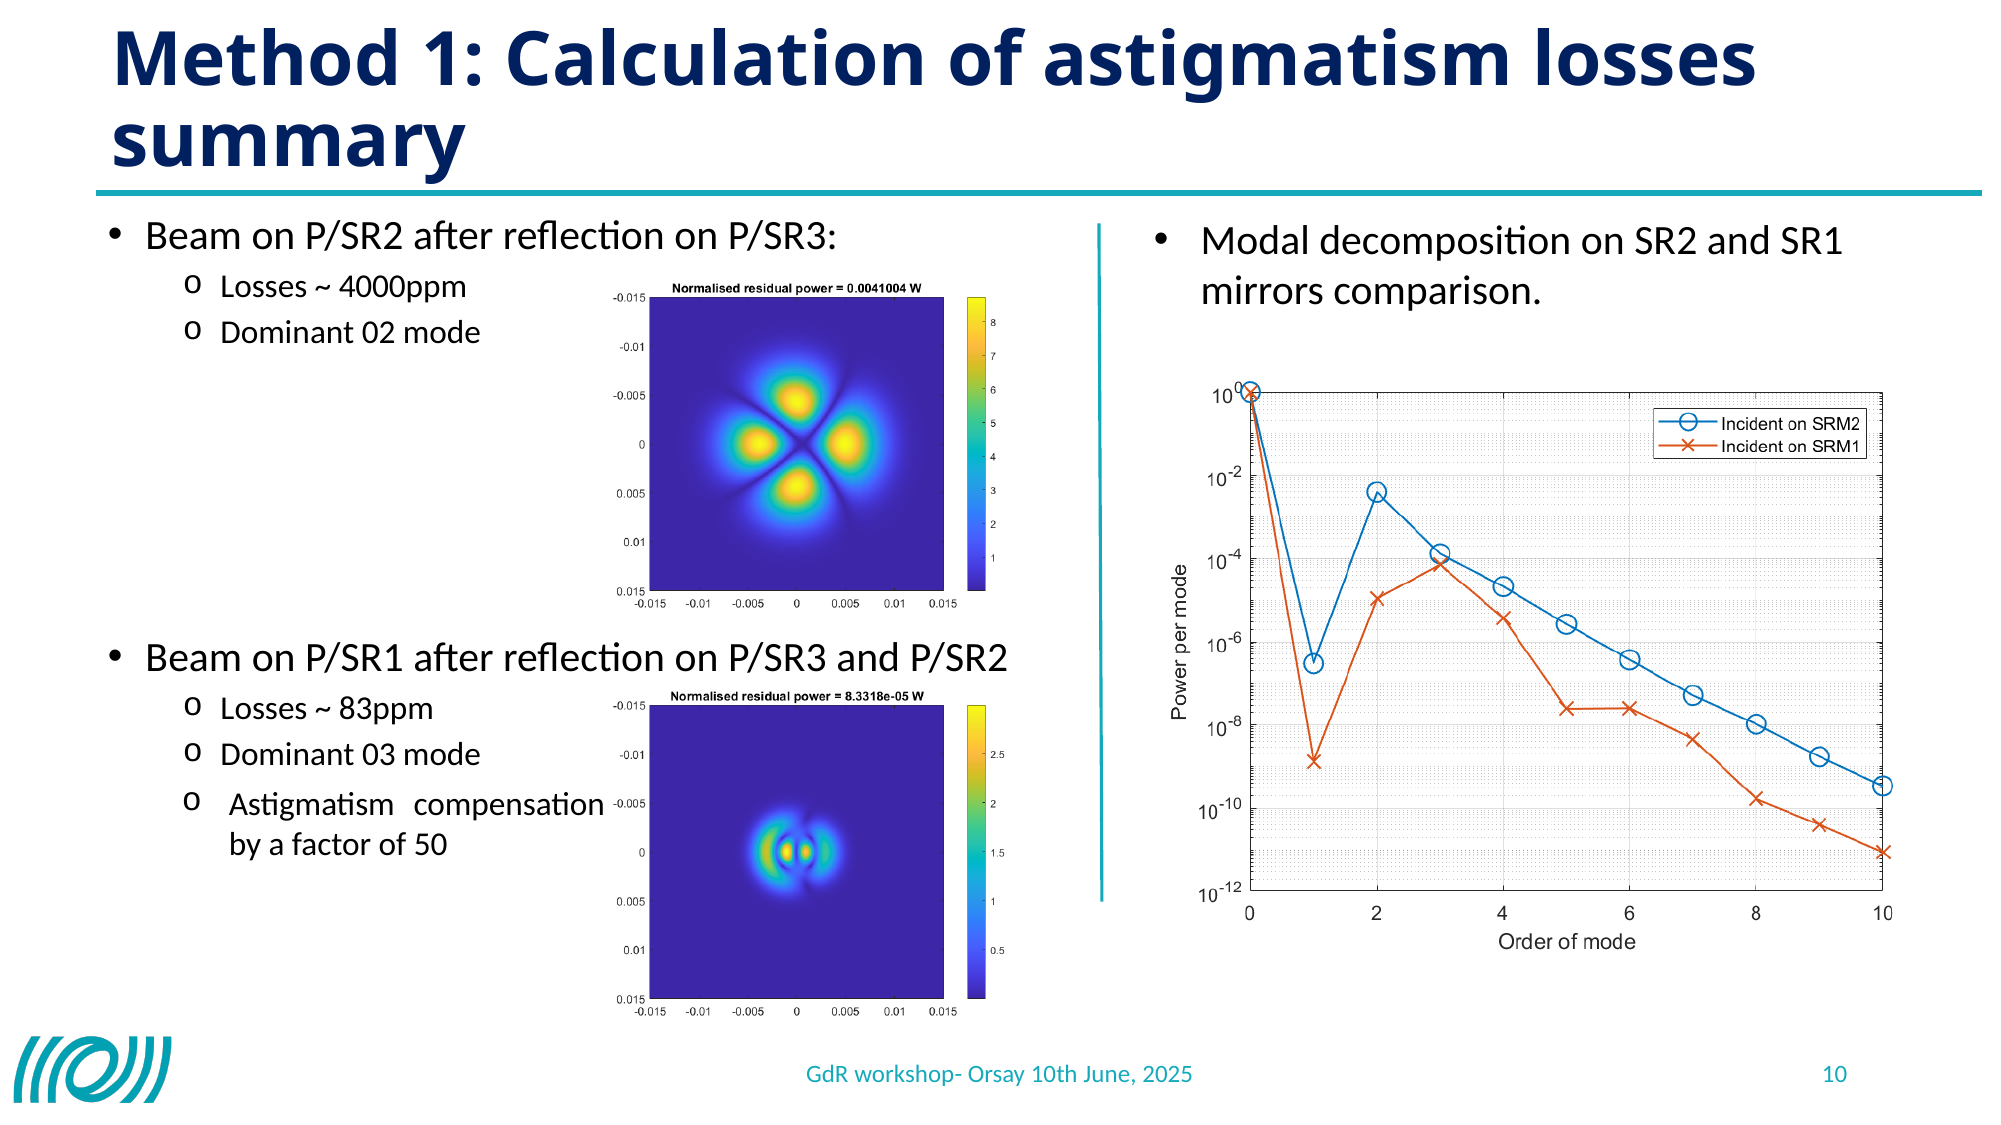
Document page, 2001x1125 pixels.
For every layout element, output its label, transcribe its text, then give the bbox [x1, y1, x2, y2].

title Method 1: Calculation of astigmatism losses summary [96, 22, 1982, 181]
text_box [1098, 223, 1102, 902]
list Beam on P/SR2 after reflection on P/SR3: Losses ~ 4000ppm Dominant 02 mode Beam on P/SR1 after reflection on P/SR3 and P/SR2 Losses ~ 83ppm Dominant 03 mode [93, 205, 1179, 1013]
picture [582, 270, 1062, 630]
slide_number 10 [1412, 1042, 1863, 1103]
footer GdR workshop- Orsay 10th June, 2025 [662, 1042, 1338, 1103]
text_box Modal decomposition on SR2 and SR1 mirrors comparison. [1138, 205, 1959, 321]
text_box Astigmatism compensation by a factor of 50 [92, 774, 582, 870]
picture [1143, 346, 1960, 958]
picture [582, 678, 1062, 1038]
picture [13, 1036, 176, 1103]
